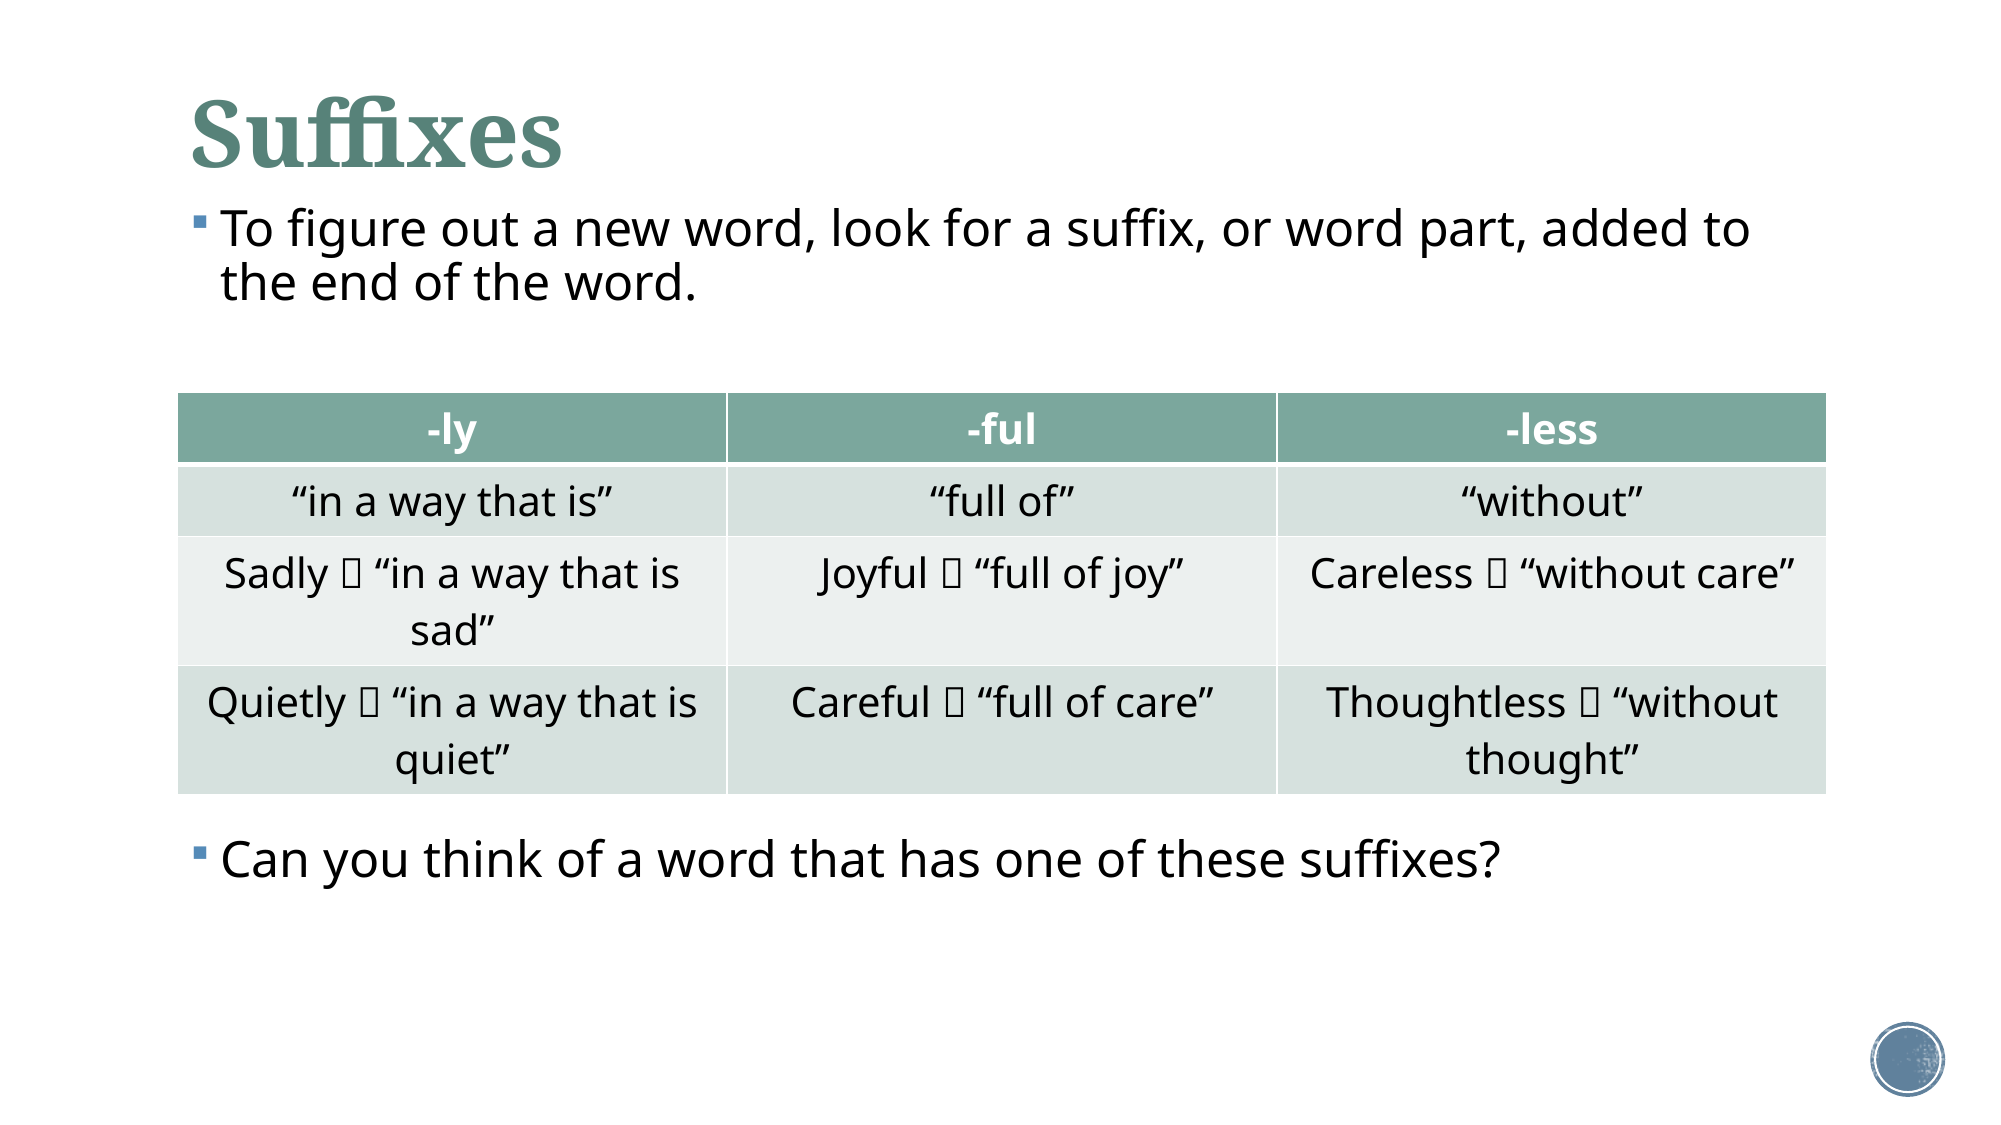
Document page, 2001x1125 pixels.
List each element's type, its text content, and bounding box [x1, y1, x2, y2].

table_header -ly [178, 393, 726, 462]
table_cell Quietly  “in a way that is quiet” [178, 666, 726, 794]
table_cell “in a way that is” [178, 467, 726, 536]
table_cell Careful  “full of care” [728, 666, 1276, 794]
list To figure out a new word, look for a suffix, or word part, added to the end of the word. Can you think of a word that has one of these suffixes? [175, 195, 1826, 1013]
table_cell Sadly  “in a way that is sad” [178, 537, 726, 665]
table_header -ful [728, 393, 1276, 462]
table_cell “without” [1278, 467, 1826, 536]
table_cell Careless  “without care” [1278, 537, 1826, 665]
table_cell Thoughtless  “without thought” [1278, 666, 1826, 794]
table_header -less [1278, 393, 1826, 462]
table_cell Joyful  “full of joy” [728, 537, 1276, 665]
table_cell “full of” [728, 467, 1276, 536]
title Suffixes [175, 79, 1826, 195]
